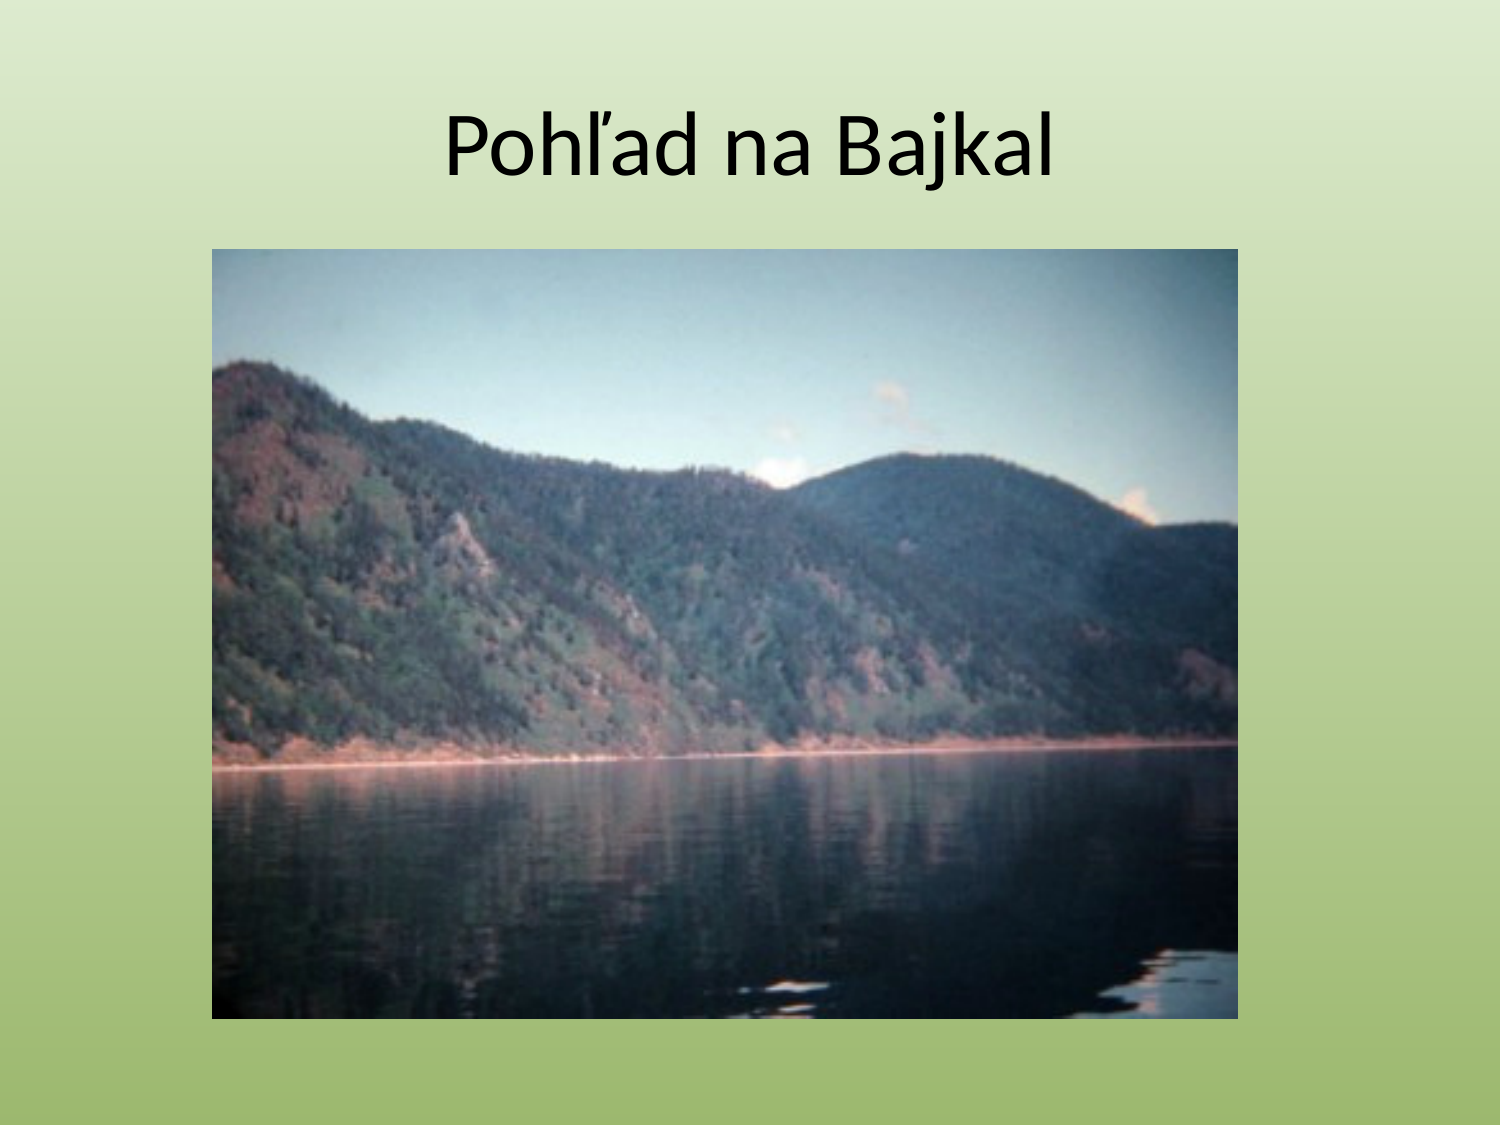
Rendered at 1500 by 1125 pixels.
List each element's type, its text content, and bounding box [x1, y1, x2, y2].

picture [212, 249, 1238, 1019]
title Pohľad na Bajkal [75, 45, 1425, 233]
